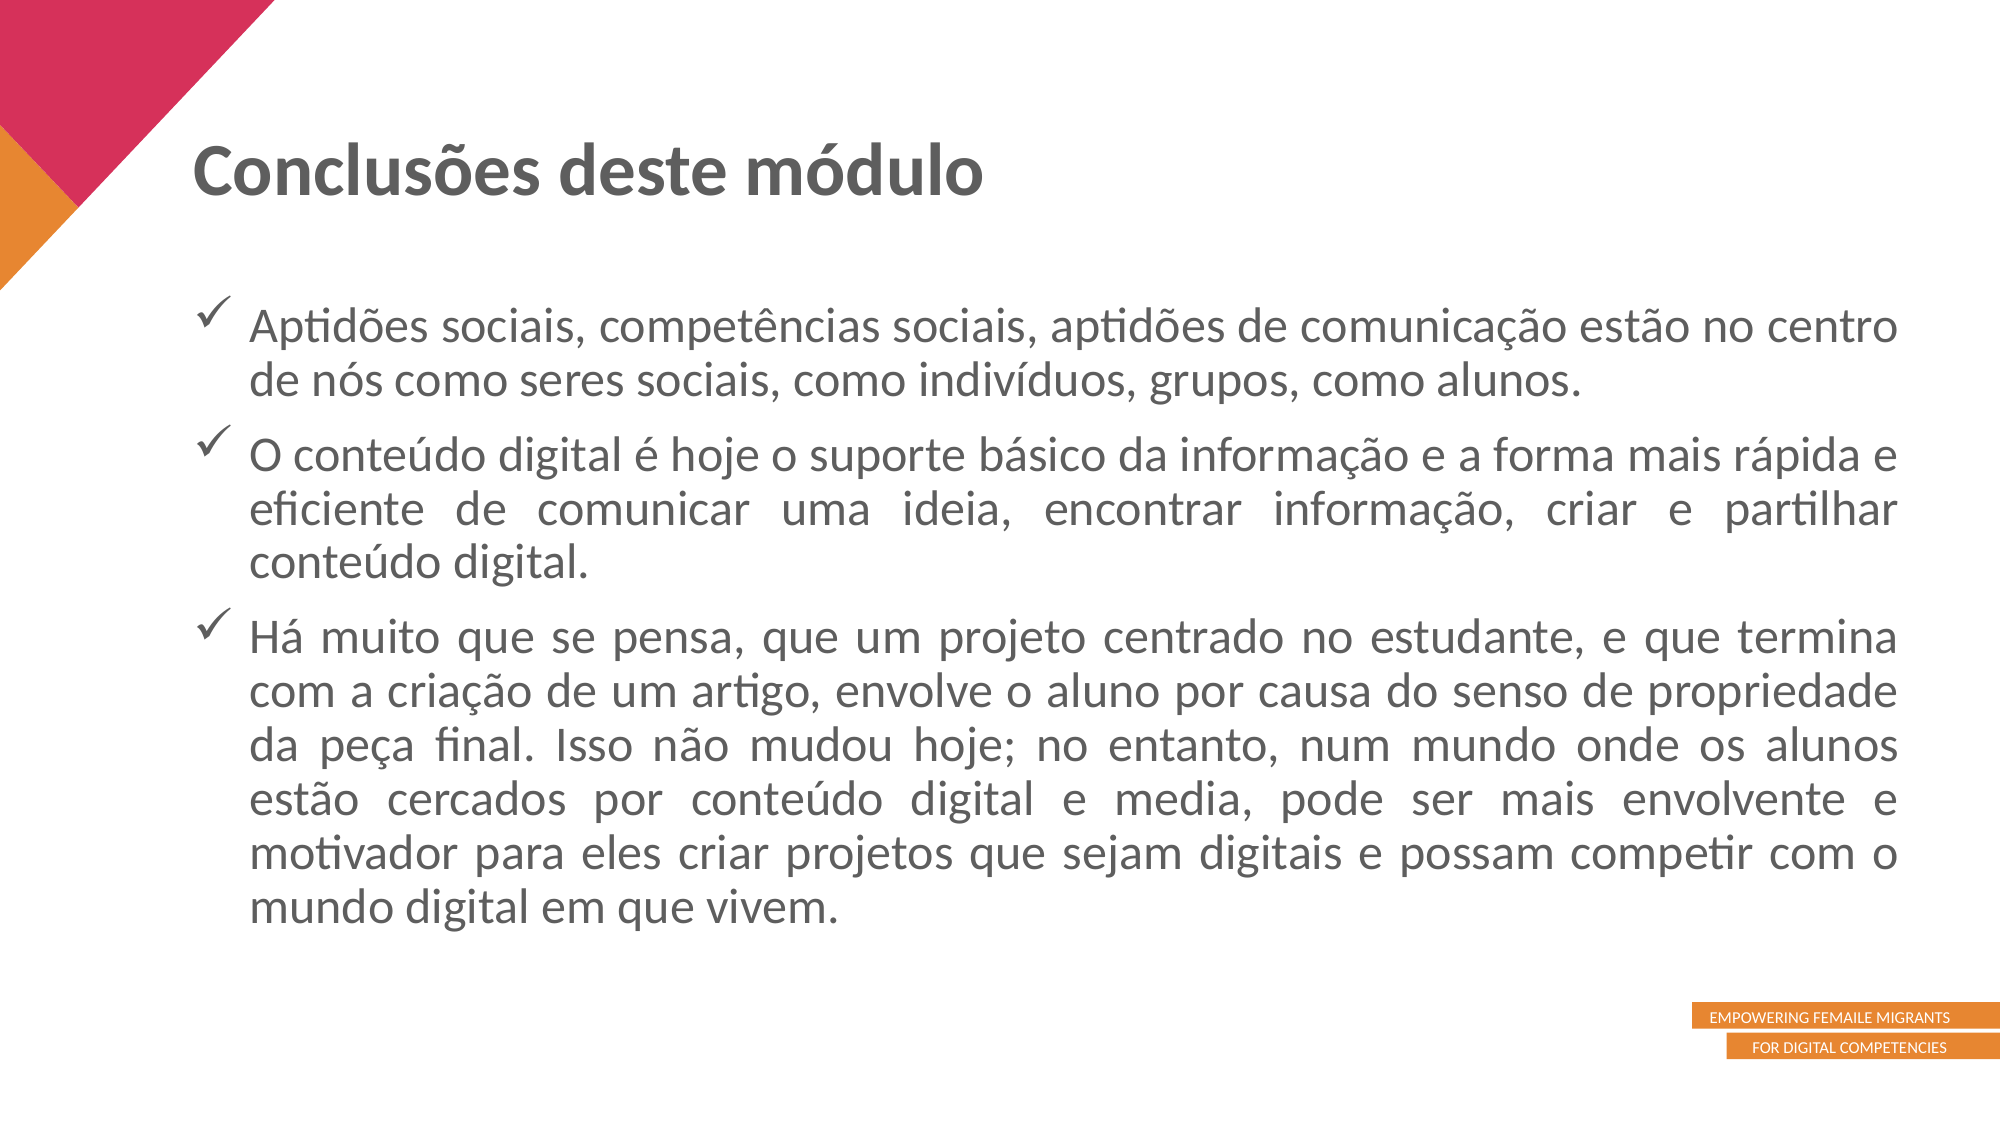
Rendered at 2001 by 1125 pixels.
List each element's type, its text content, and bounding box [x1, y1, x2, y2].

list Conclusões deste módulo [178, 123, 1918, 280]
list Aptidões sociais, competências sociais, aptidões de comunicação estão no centro de nós como seres sociais, como indivíduos, grupos, como alunos. O conteúdo digital é hoje o suporte básico da informação e a forma mais rápida e eficiente de comunicar uma ideia, encontrar informação, criar e partilhar conteúdo digital. Há muito que se pensa, que um projeto centrado no estudante, e que termina com a criação de um artigo, envolve o aluno por causa do senso de propriedade da peça final. Isso não mudou hoje; no entanto, num mundo onde os alunos estão cercados por conteúdo digital e media, pode ser mais envolvente e motivador para eles criar projetos que sejam digitais e possam competir com o mundo digital em que vivem. [178, 291, 1915, 947]
